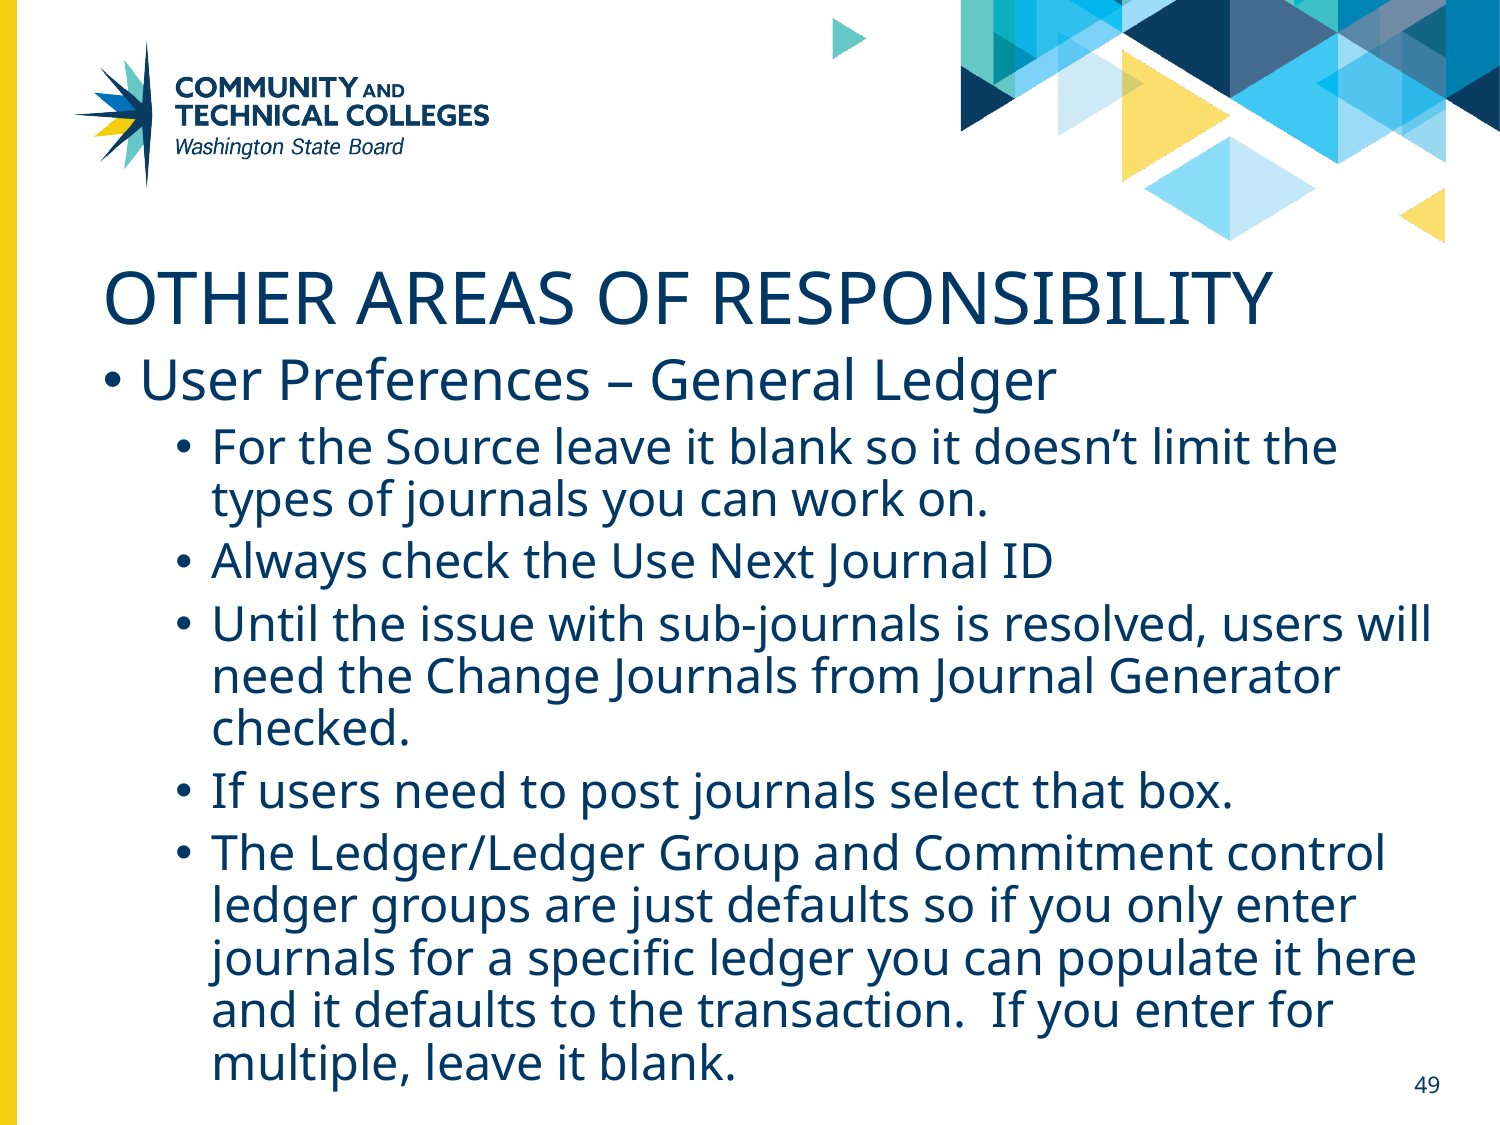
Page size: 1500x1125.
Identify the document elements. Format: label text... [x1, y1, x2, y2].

list User Preferences – General Ledger For the Source leave it blank so it doesn’t limit the types of journals you can work on. Always check the Use Next Journal ID Until the issue with sub-journals is resolved, users will need the Change Journals from Journal Generator checked. If users need to post journals select that box. The Ledger/Ledger Group and Commitment control ledger groups are just defaults so if you only enter journals for a specific ledger you can populate it here and it defaults to the transaction. If you enter for multiple, leave it blank. [88, 344, 1456, 1103]
title Other Areas of Responsibility [88, 254, 1456, 344]
slide_number 49 [1378, 1063, 1456, 1103]
picture [832, 0, 1500, 243]
picture [17, 25, 557, 228]
